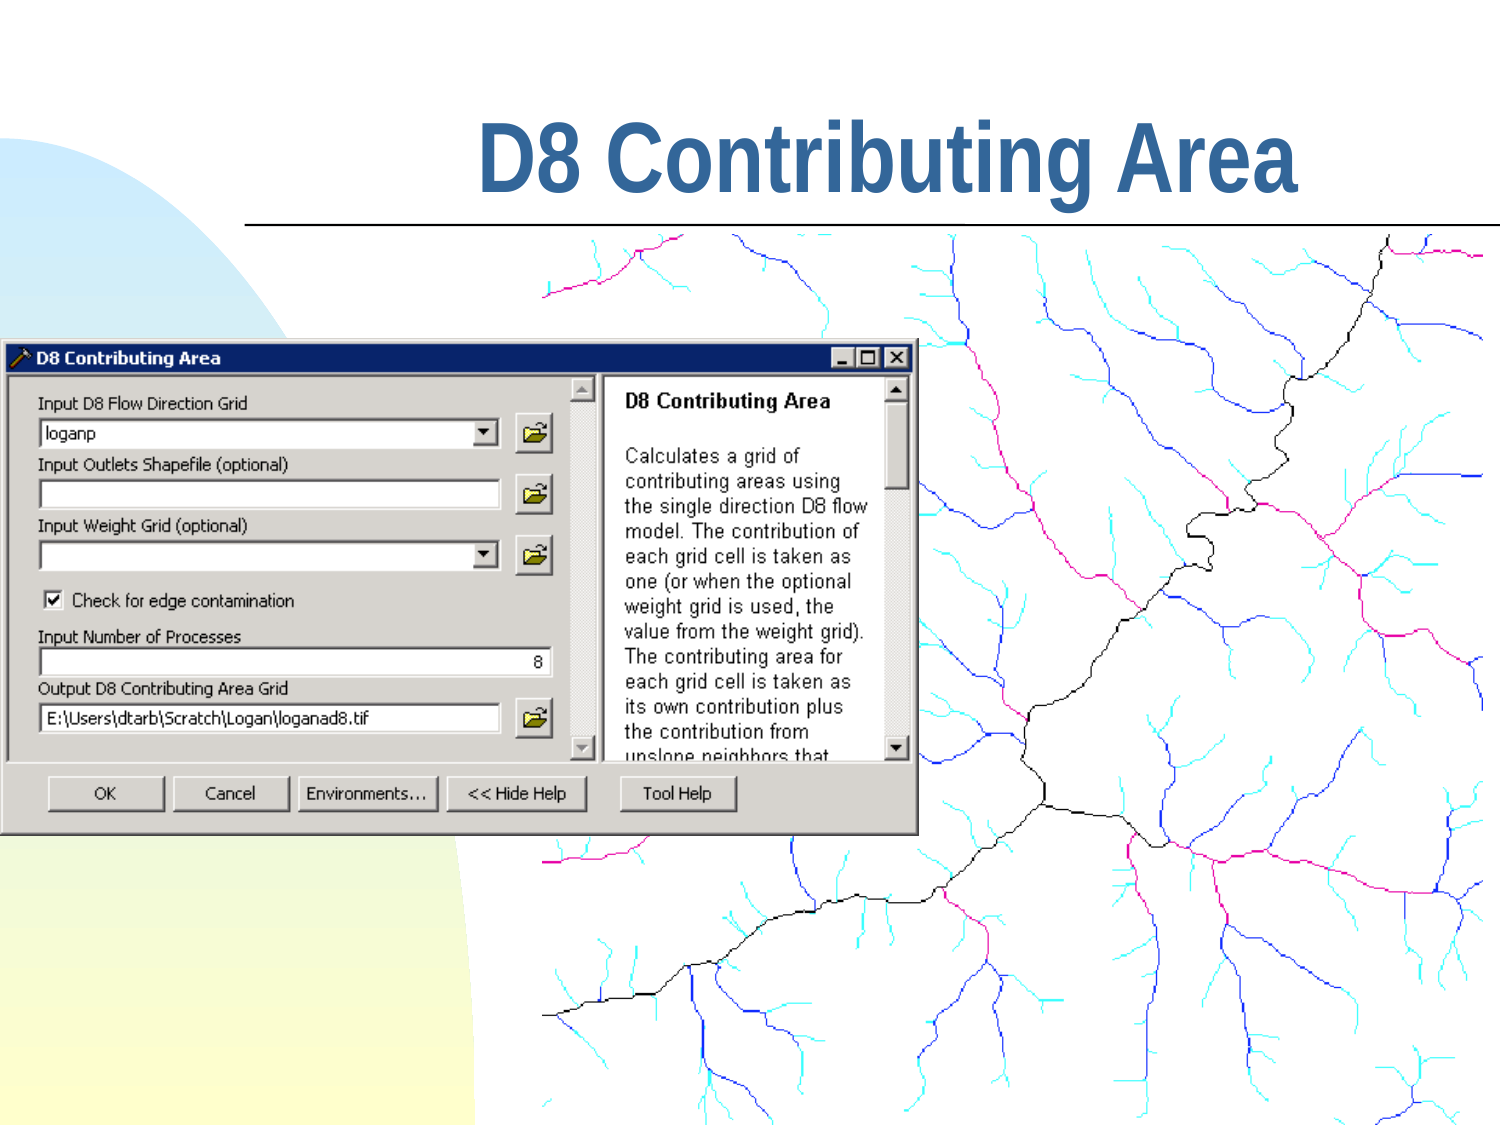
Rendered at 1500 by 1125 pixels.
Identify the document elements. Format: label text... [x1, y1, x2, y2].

title D8 Contributing Area [462, 73, 1463, 262]
picture [0, 234, 1483, 1125]
